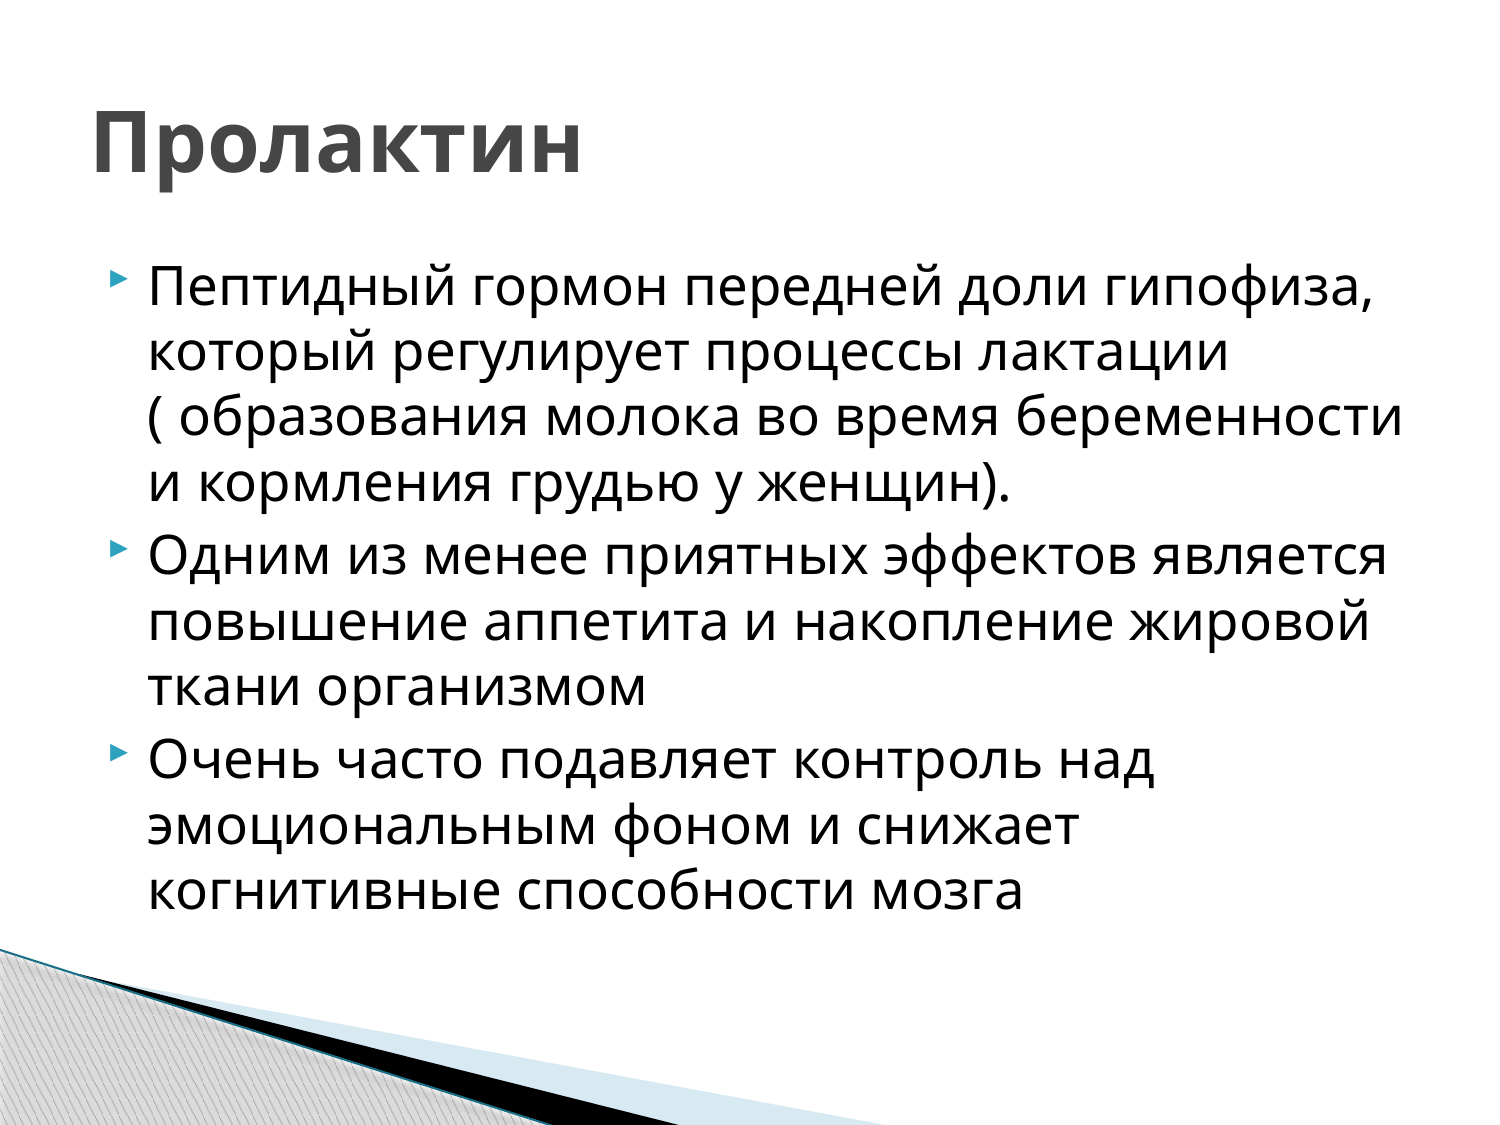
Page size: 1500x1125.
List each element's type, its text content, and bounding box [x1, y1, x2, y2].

list Пептидный гормон передней доли гипофиза, который регулирует процессы лактации ( образования молока во время беременности и кормления грудью у женщин). Одним из менее приятных эффектов является повышение аппетита и накопление жировой ткани организмом Очень часто подавляет контроль над эмоциональным фоном и снижает когнитивные способности мозга [75, 243, 1425, 986]
title Пролактин [75, 45, 1425, 233]
